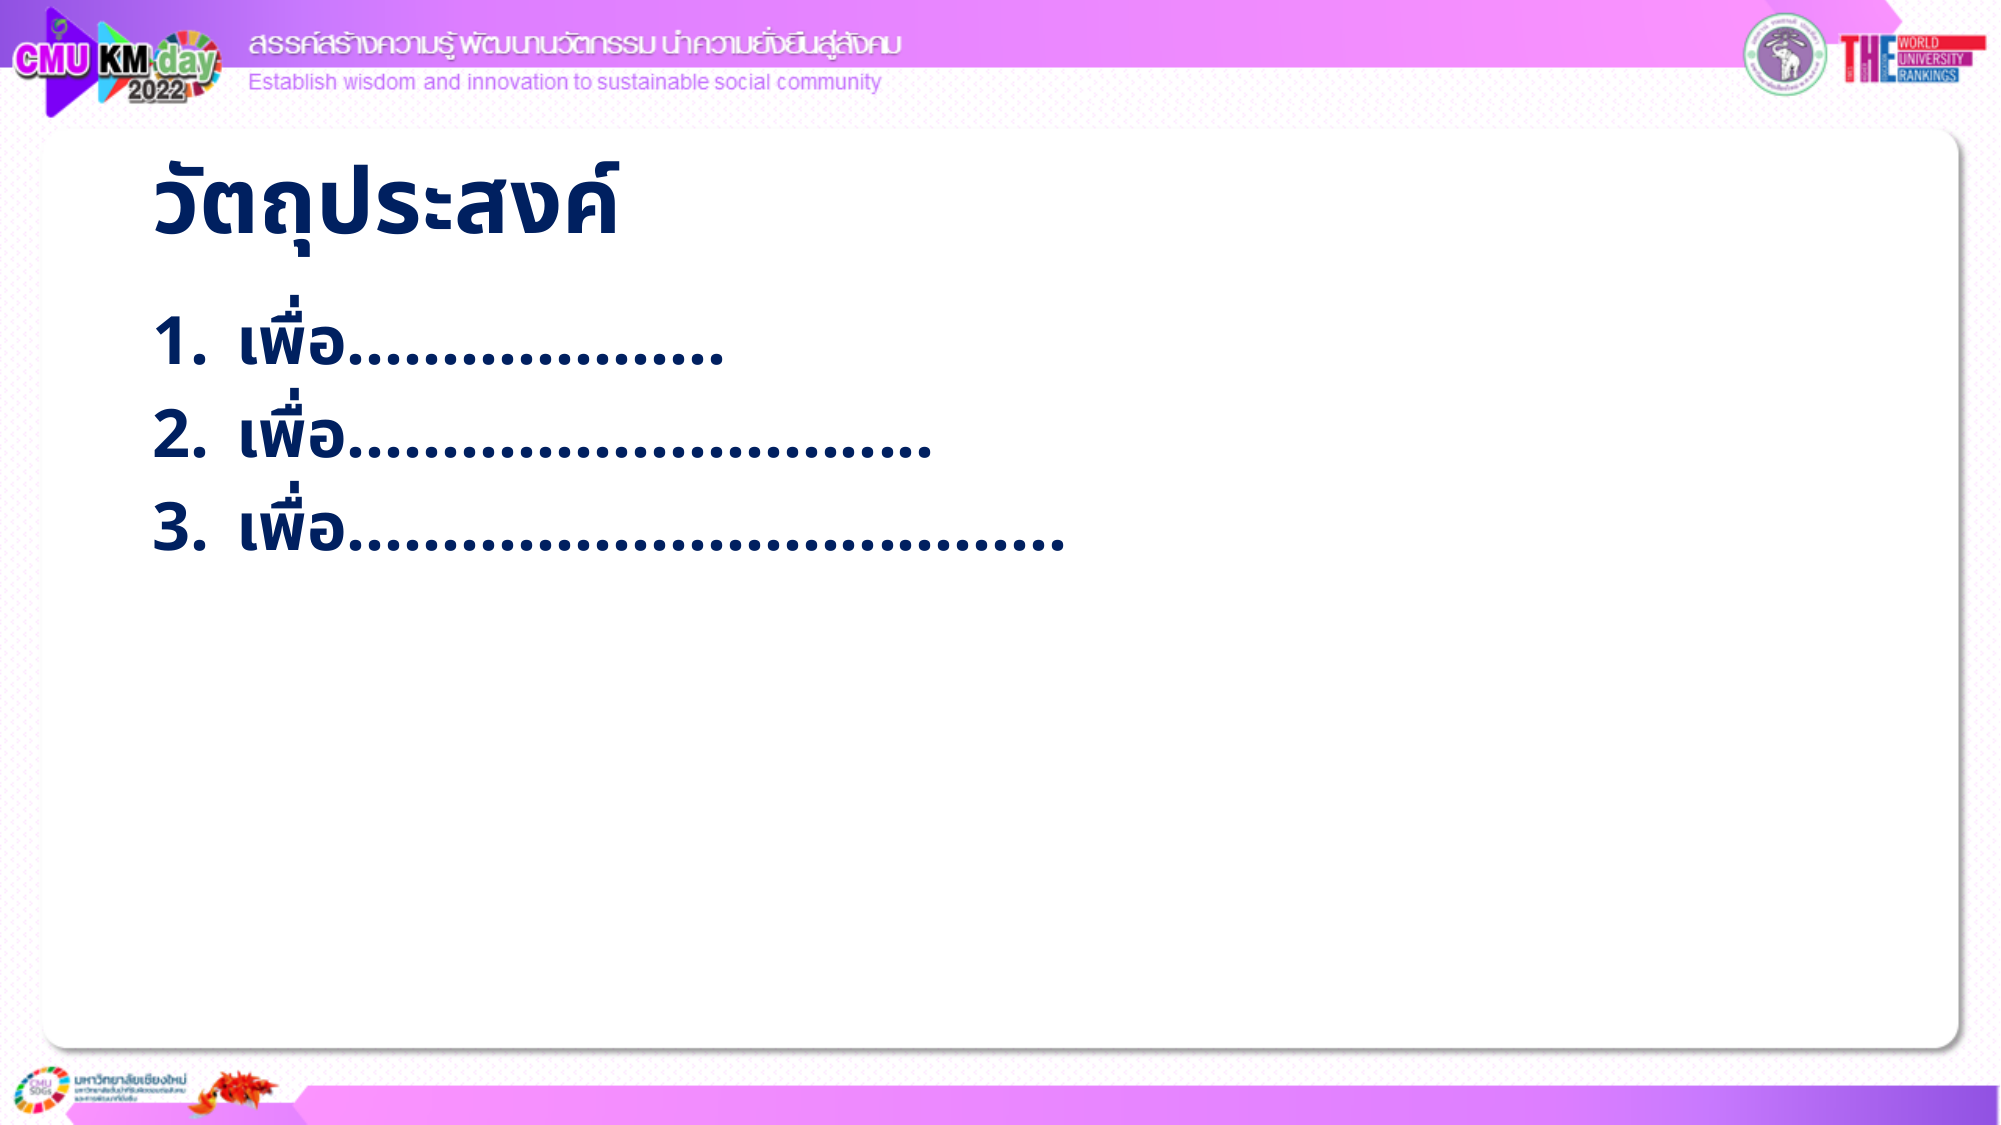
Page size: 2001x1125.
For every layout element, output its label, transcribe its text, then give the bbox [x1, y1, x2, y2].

list เพื่อ.................... เพื่อ............................... เพื่อ...................................... [137, 299, 1863, 1014]
picture [0, 0, 2001, 1125]
title วัตถุประสงค์ [137, 129, 1863, 278]
